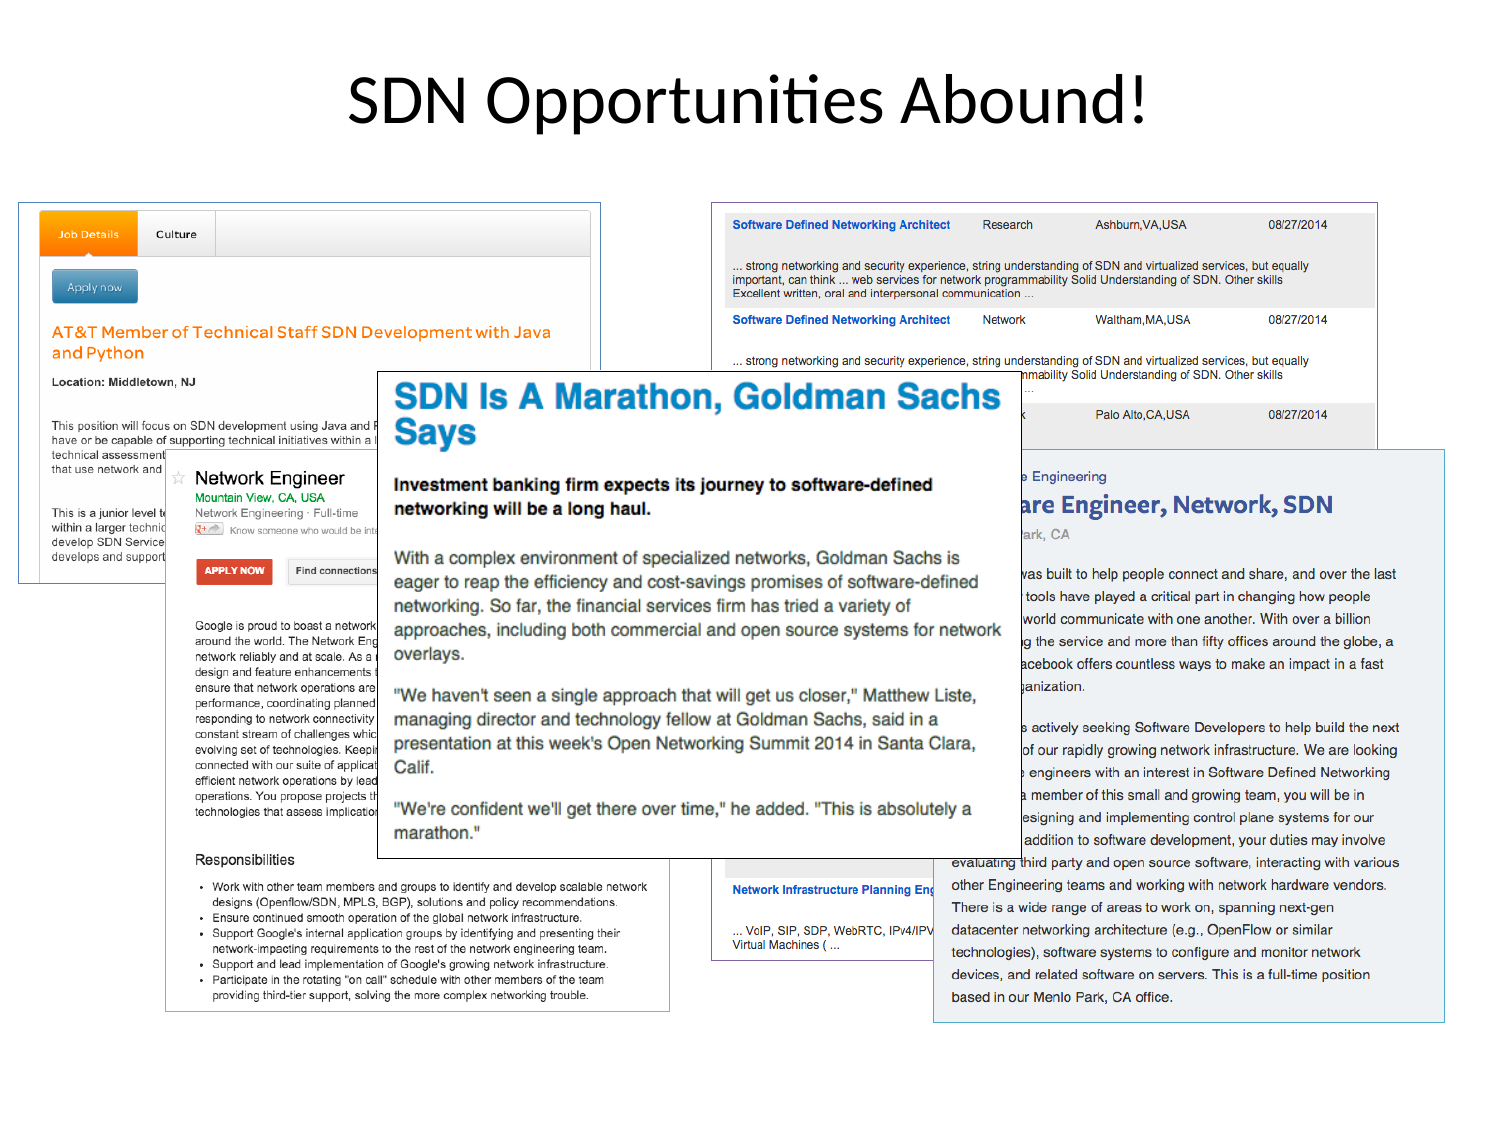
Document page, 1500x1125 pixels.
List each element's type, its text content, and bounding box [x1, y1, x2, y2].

title SDN Opportunities Abound! [75, 45, 1425, 146]
picture [17, 202, 1445, 1023]
